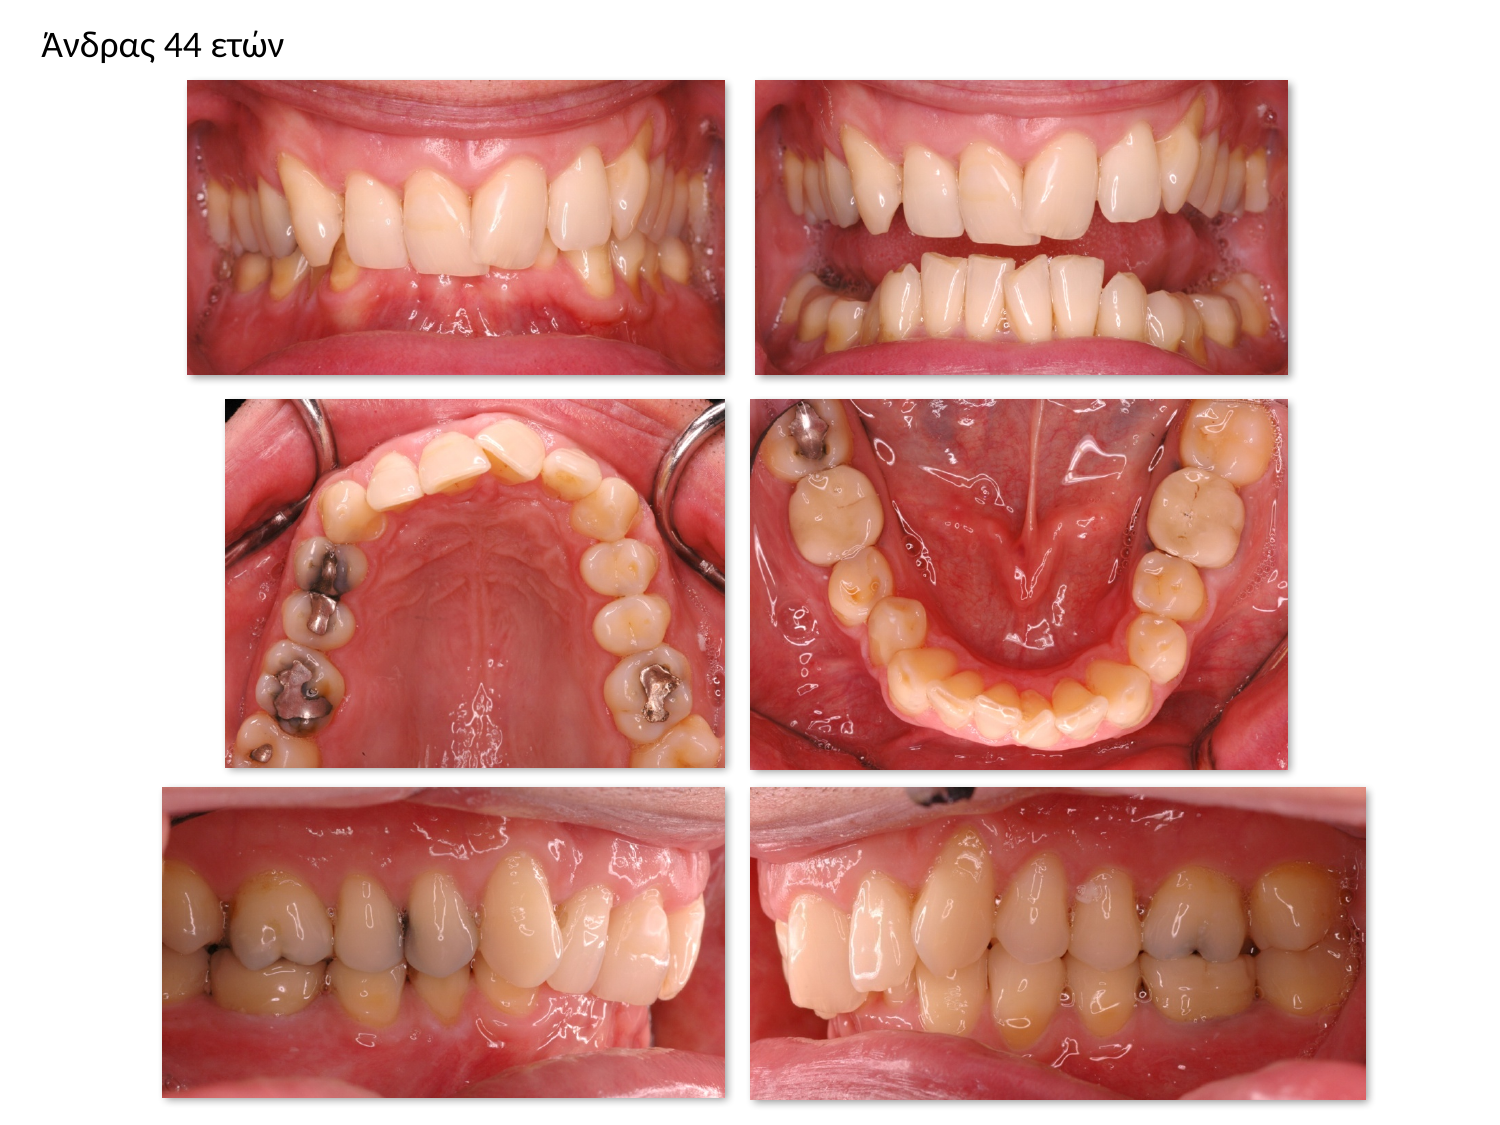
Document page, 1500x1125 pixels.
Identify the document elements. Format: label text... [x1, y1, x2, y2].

picture [224, 399, 726, 769]
picture [754, 80, 1288, 376]
text_box Άνδρας 44 ετών [26, 12, 300, 73]
picture [162, 786, 726, 1098]
picture [749, 787, 1366, 1101]
picture [749, 399, 1288, 770]
picture [187, 80, 725, 376]
